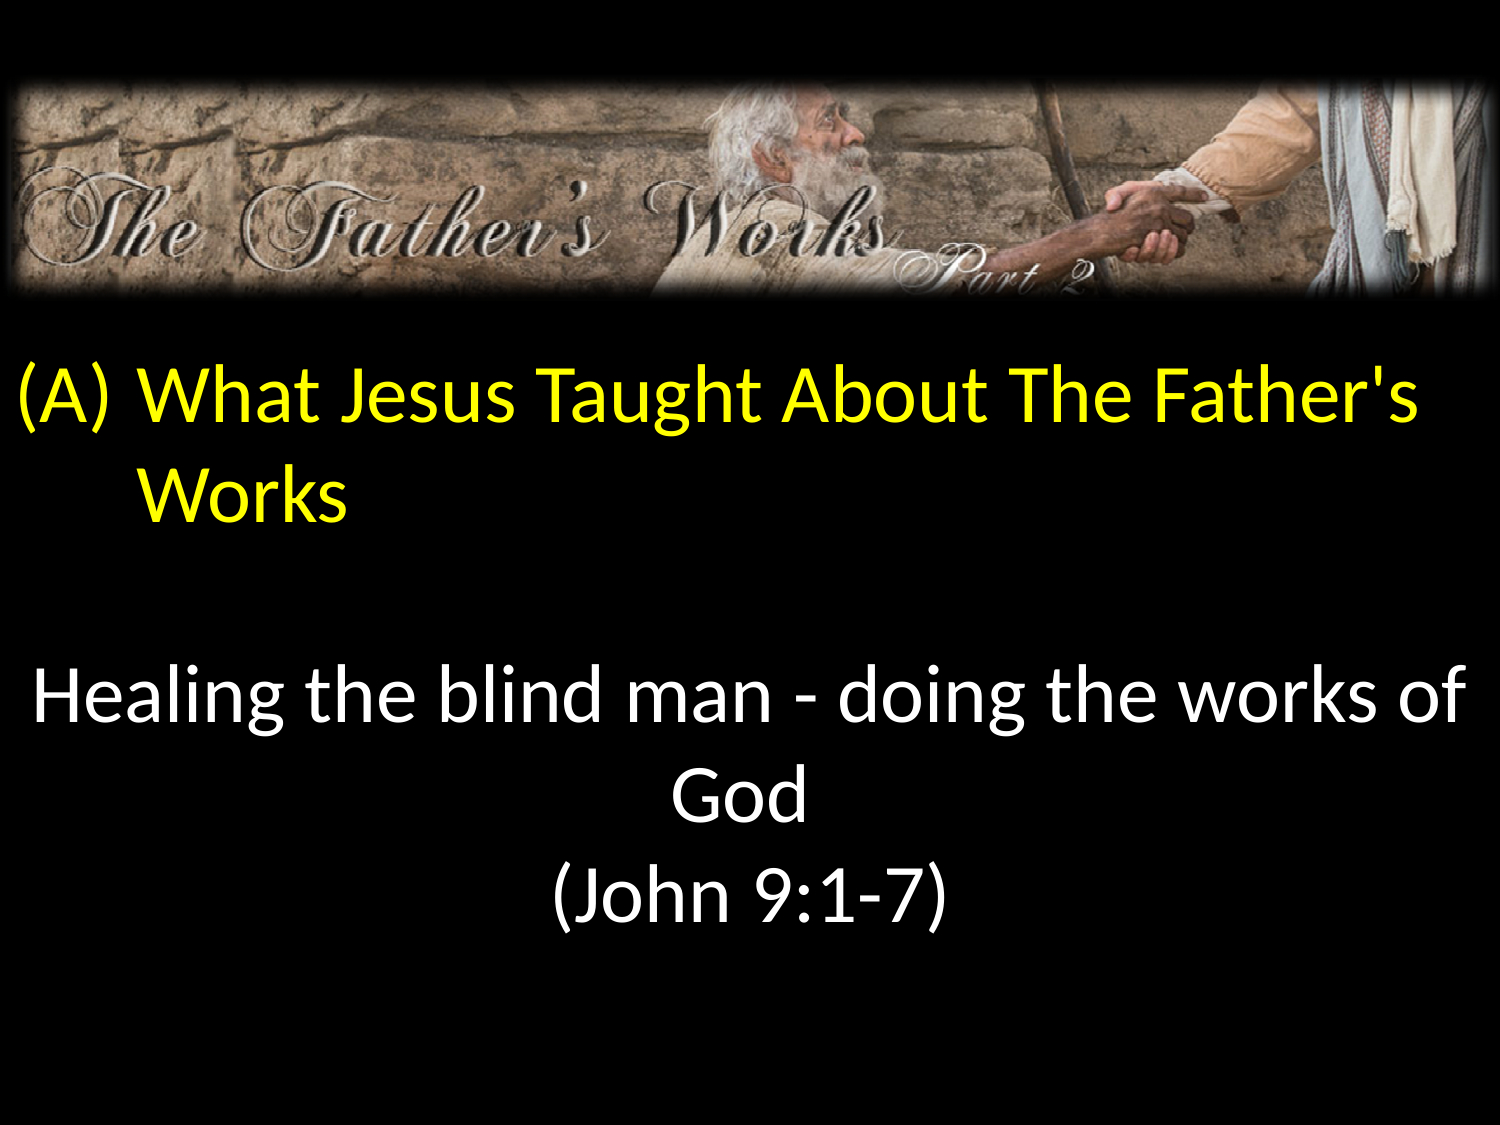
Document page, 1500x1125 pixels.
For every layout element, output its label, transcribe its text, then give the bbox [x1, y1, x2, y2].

text_box What Jesus Taught About The Father's Works Healing the blind man - doing the works of God (John 9:1-7) [0, 332, 1500, 947]
picture [1, 74, 1500, 302]
